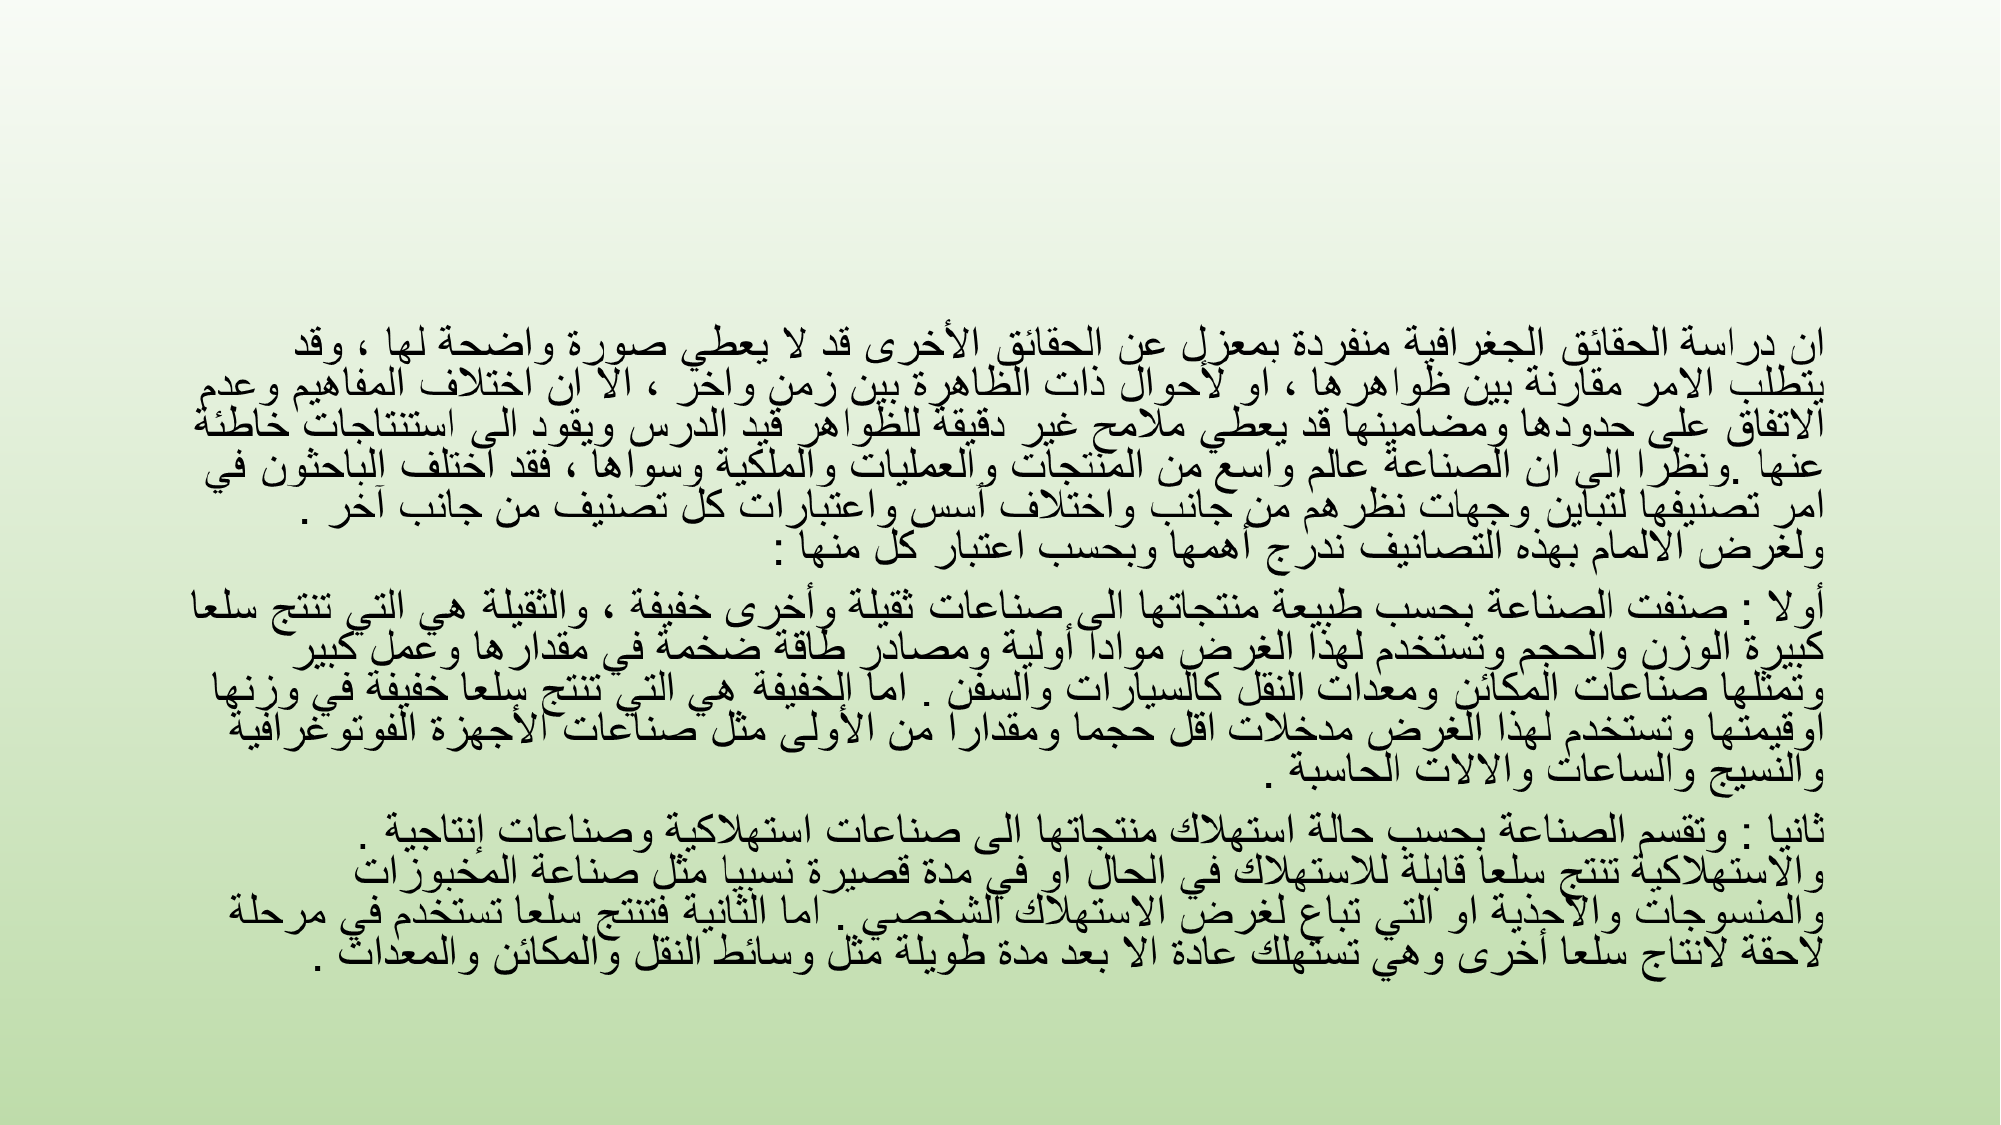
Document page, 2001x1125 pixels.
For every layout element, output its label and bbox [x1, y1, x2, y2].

list [147, 299, 1853, 1014]
